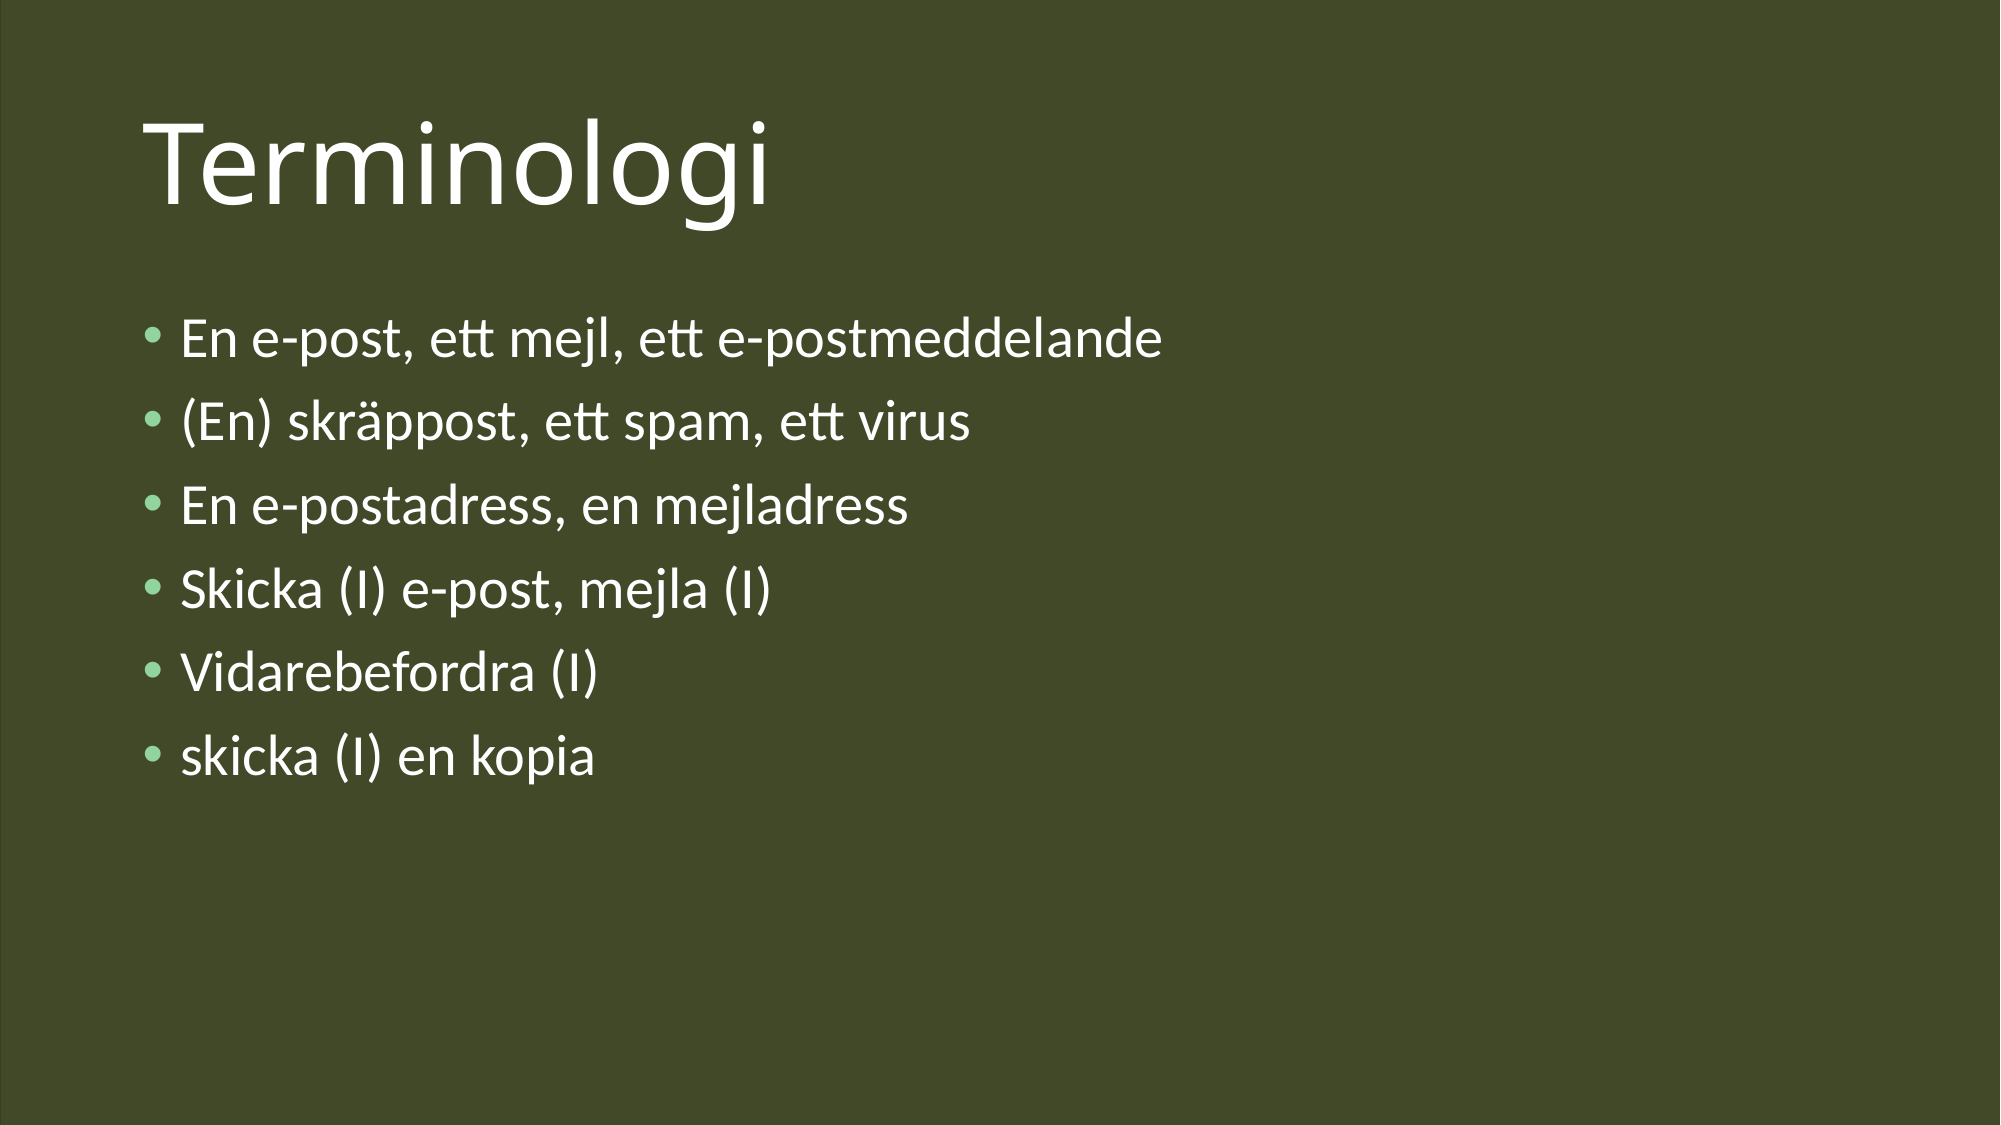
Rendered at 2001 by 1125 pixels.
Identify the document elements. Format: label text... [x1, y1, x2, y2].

title Terminologi [127, 59, 1873, 278]
list En e-post, ett mejl, ett e-postmeddelande (En) skräppost, ett spam, ett virus En e-postadress, en mejladress Skicka (I) e-post, mejla (I) Vidarebefordra (I) skicka (I) en kopia [127, 299, 1873, 1014]
